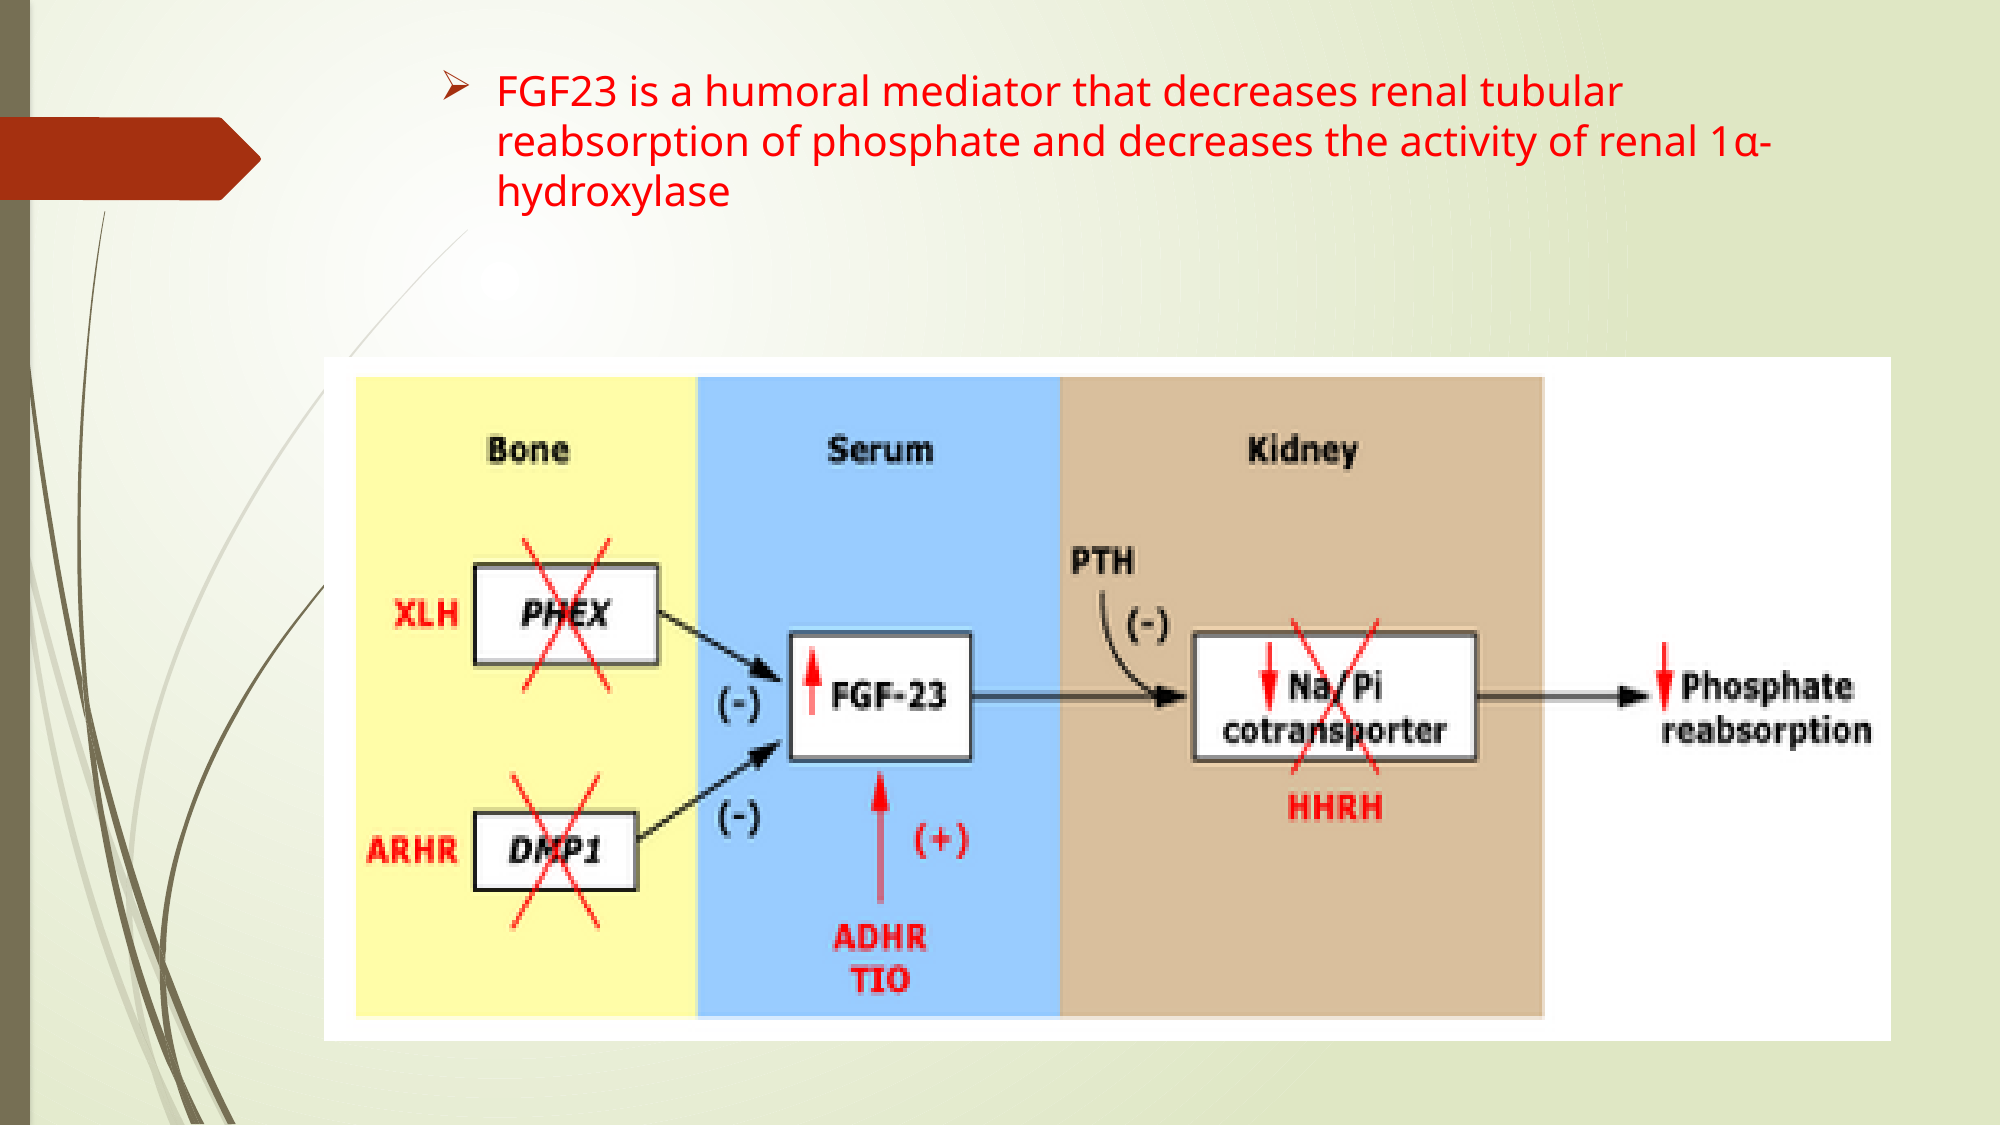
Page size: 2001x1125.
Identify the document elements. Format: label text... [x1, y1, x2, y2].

list FGF23 is a humoral mediator that decreases renal tubular reabsorption of phosphate and decreases the activity of renal 1α-hydroxylase [424, 57, 1888, 355]
picture [324, 357, 1892, 1041]
